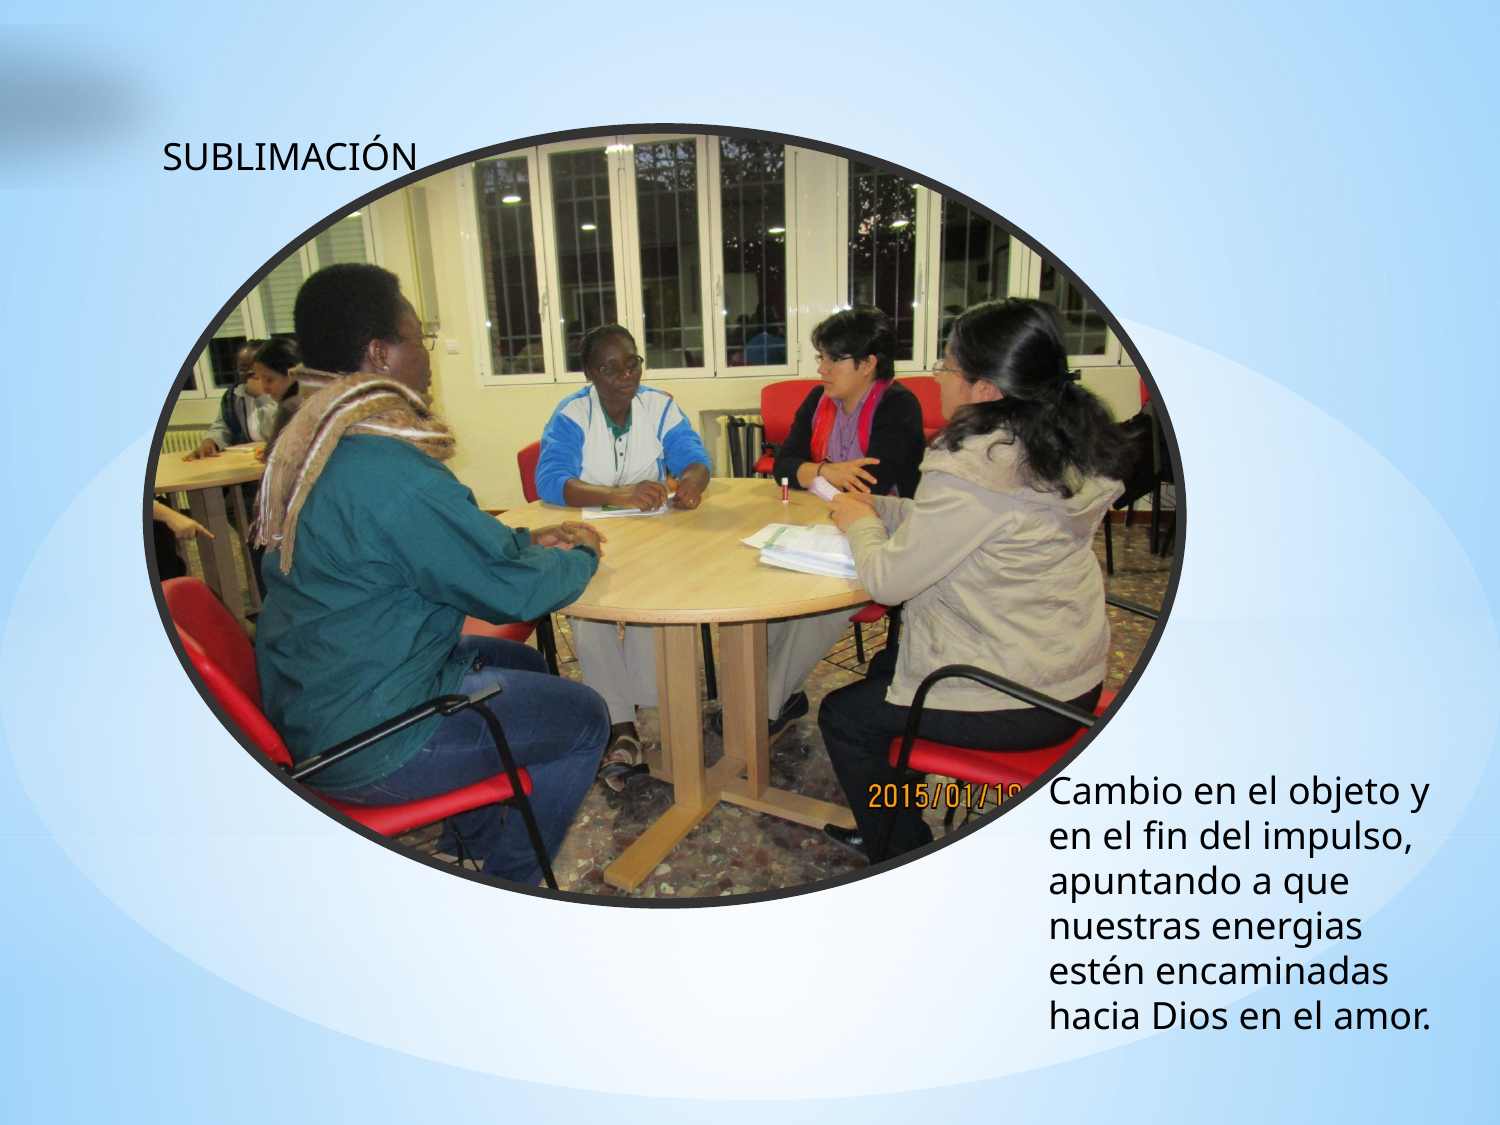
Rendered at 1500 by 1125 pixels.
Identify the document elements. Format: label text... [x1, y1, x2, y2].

text_box Cambio en el objeto y en el fin del impulso, apuntando a que nuestras energias estén encaminadas hacia Dios en el amor. [1033, 759, 1471, 1045]
picture [147, 128, 1182, 904]
